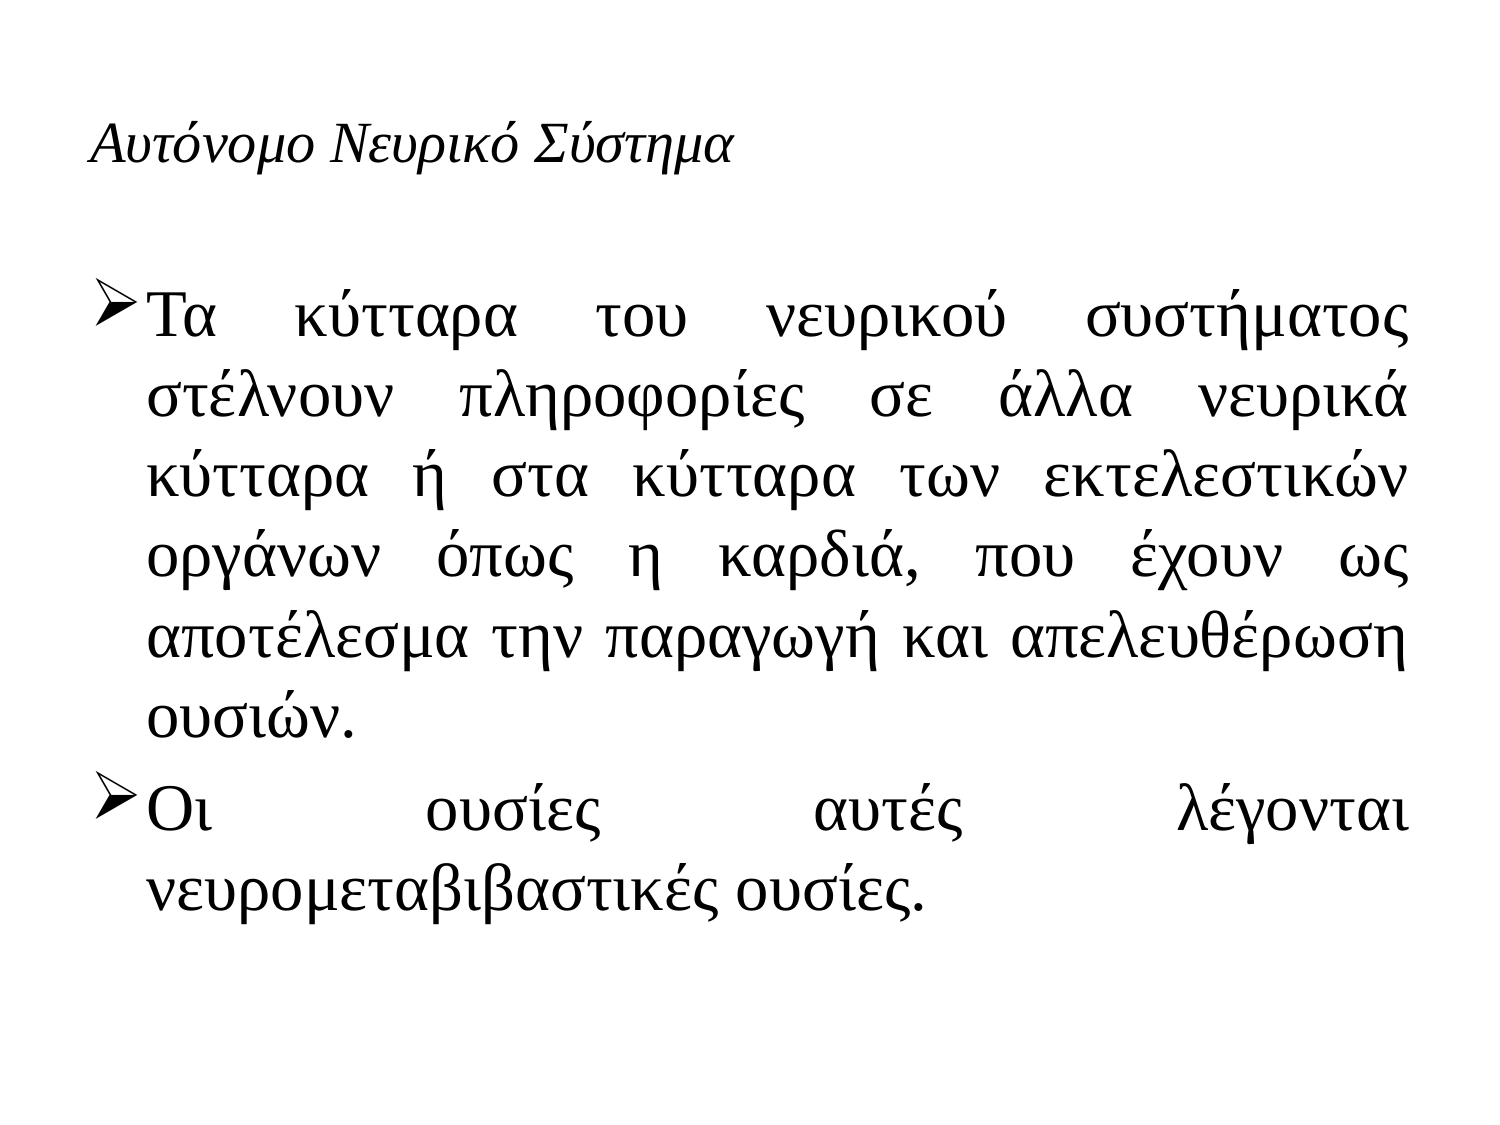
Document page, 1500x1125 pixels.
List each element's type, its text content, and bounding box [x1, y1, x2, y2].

title Αυτόνομο Νευρικό Σύστημα [75, 45, 1425, 233]
list Τα κύτταρα του νευρικού συστήματος στέλνουν πληροφορίες σε άλλα νευρικά κύτταρα ή στα κύτταρα των εκτελεστικών οργάνων όπως η καρδιά, που έχουν ως αποτέλεσμα την παραγωγή και απελευθέρωση ουσιών. Οι ουσίες αυτές λέγονται νευρομεταβιβαστικές ουσίες. [75, 262, 1425, 1005]
